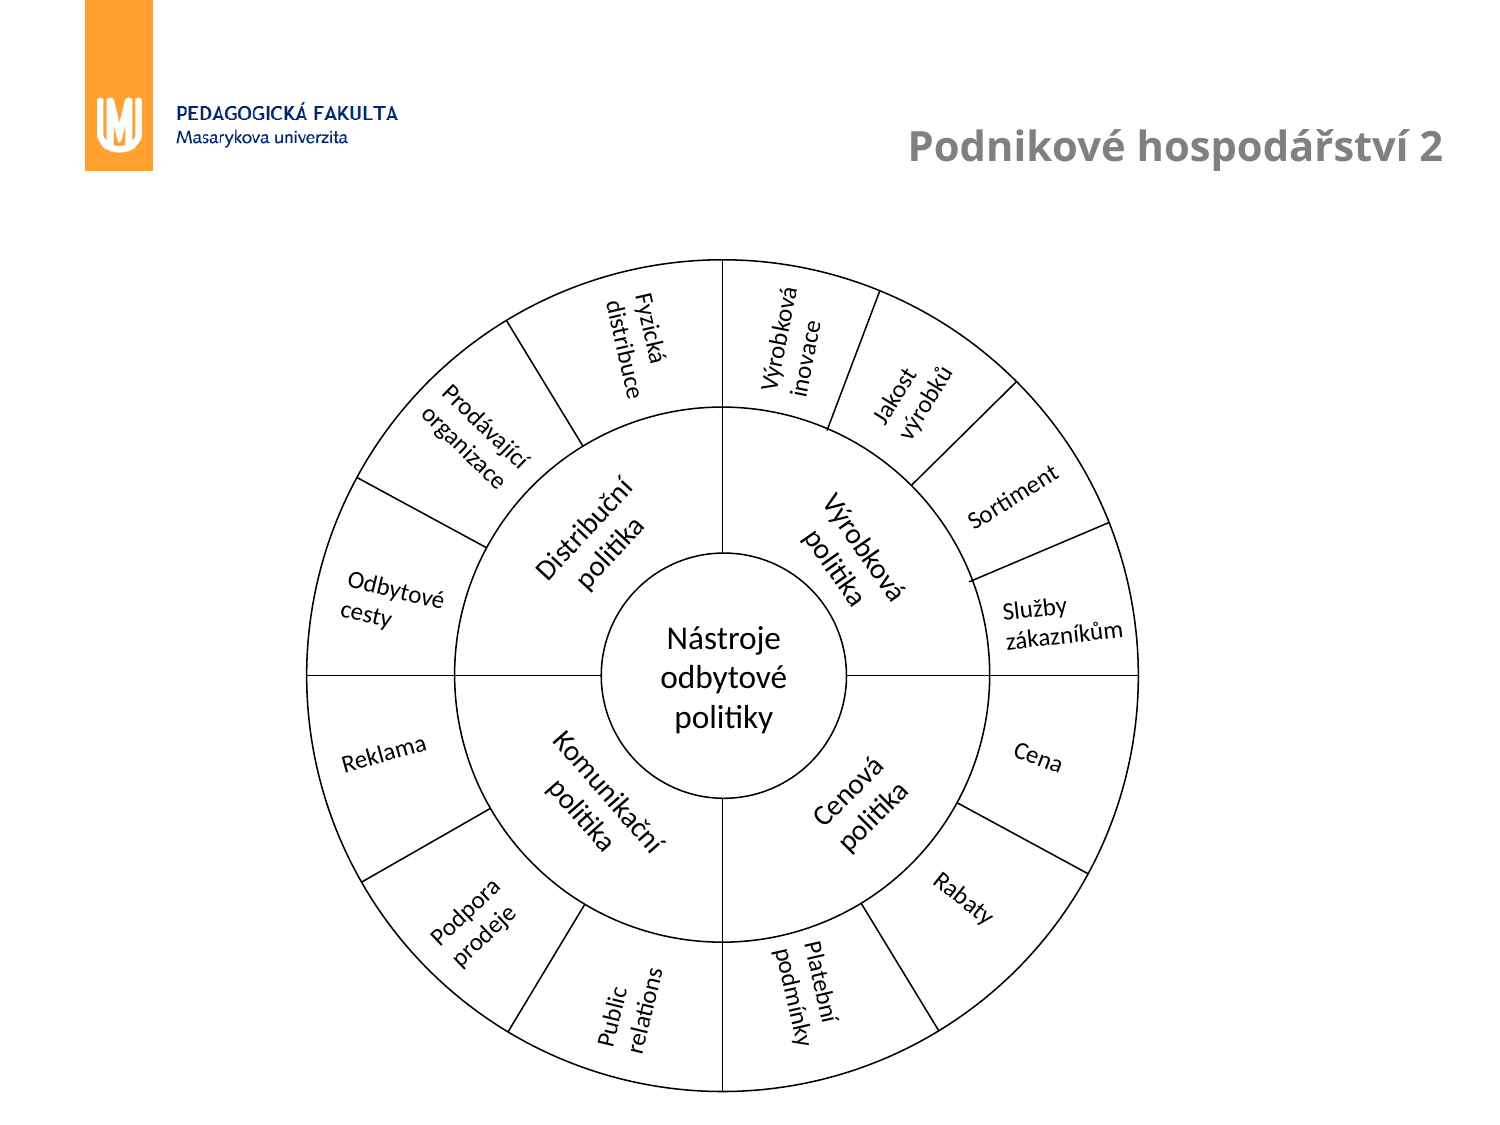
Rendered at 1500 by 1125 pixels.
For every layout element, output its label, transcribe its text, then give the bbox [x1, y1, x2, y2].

picture [0, 0, 457, 178]
text_box Podnikové hospodářství 2 [513, 29, 1459, 178]
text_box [306, 249, 1152, 1092]
